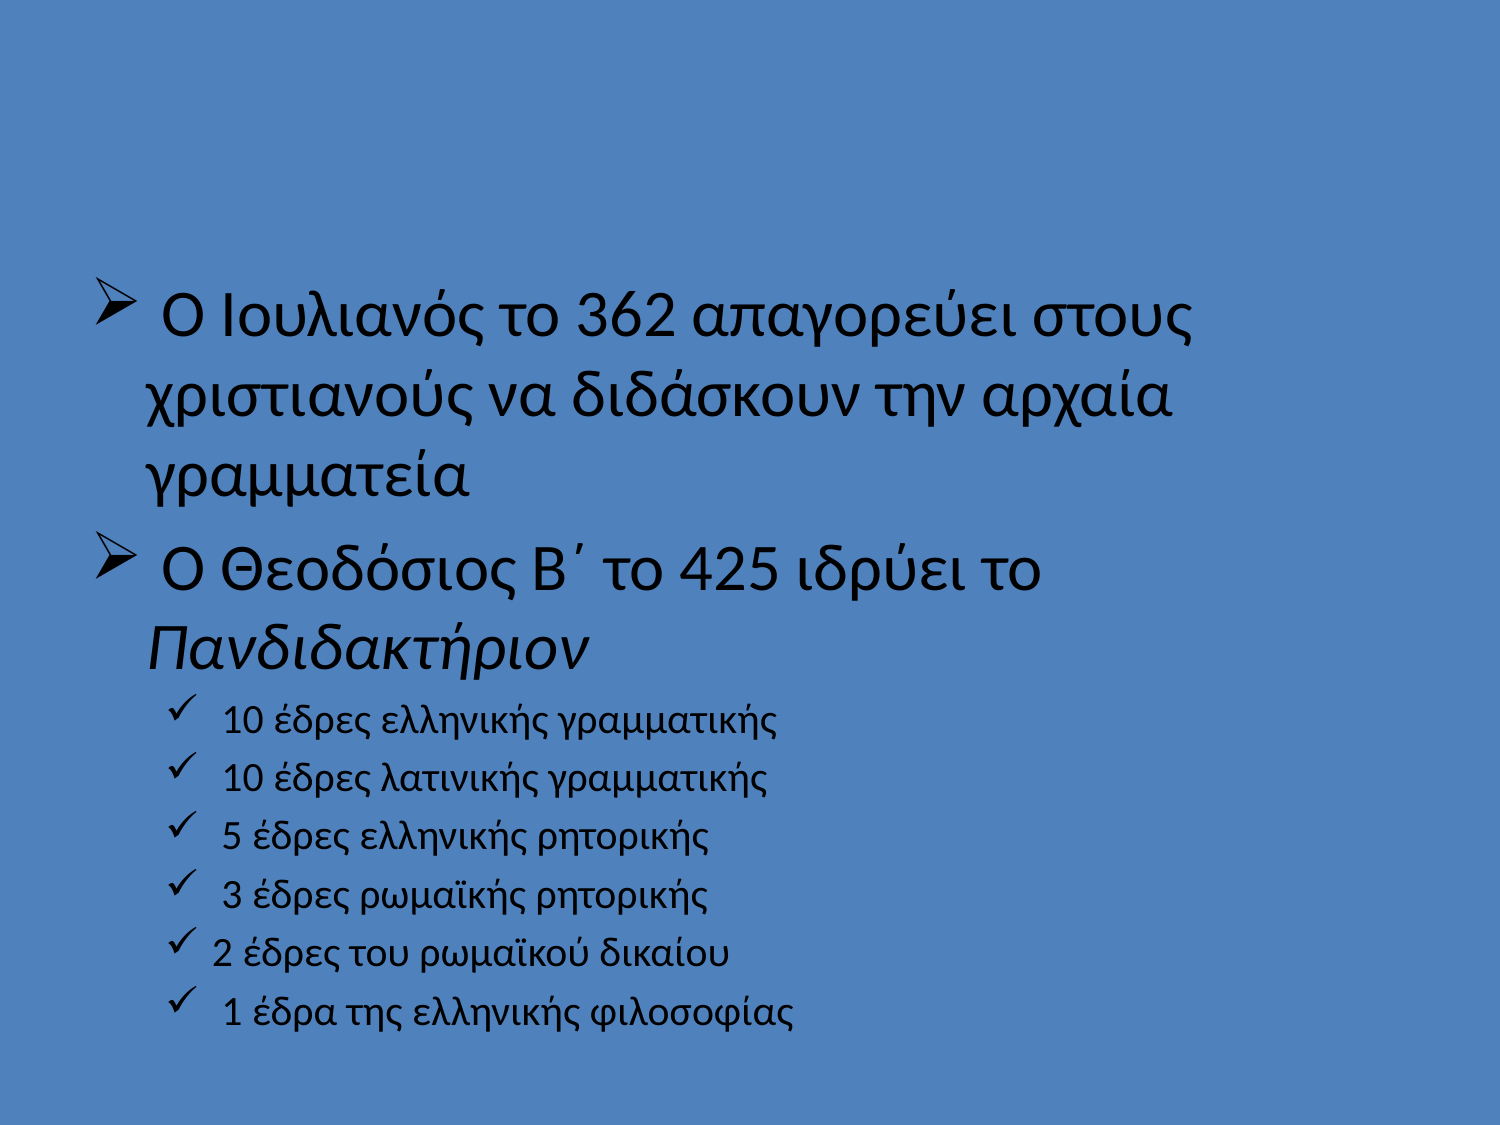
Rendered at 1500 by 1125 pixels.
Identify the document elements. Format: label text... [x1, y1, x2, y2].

list Ο Ιουλιανός το 362 απαγορεύει στους χριστιανούς να διδάσκουν την αρχαία γραμματεία Ο Θεοδόσιος Β΄ το 425 ιδρύει το Πανδιδακτήριον 10 έδρες ελληνικής γραμματικής 10 έδρες λατινικής γραμματικής 5 έδρες ελληνικής ρητορικής 3 έδρες ρωμαϊκής ρητορικής 2 έδρες του ρωμαϊκού δικαίου 1 έδρα της ελληνικής φιλοσοφίας [74, 262, 1426, 1081]
